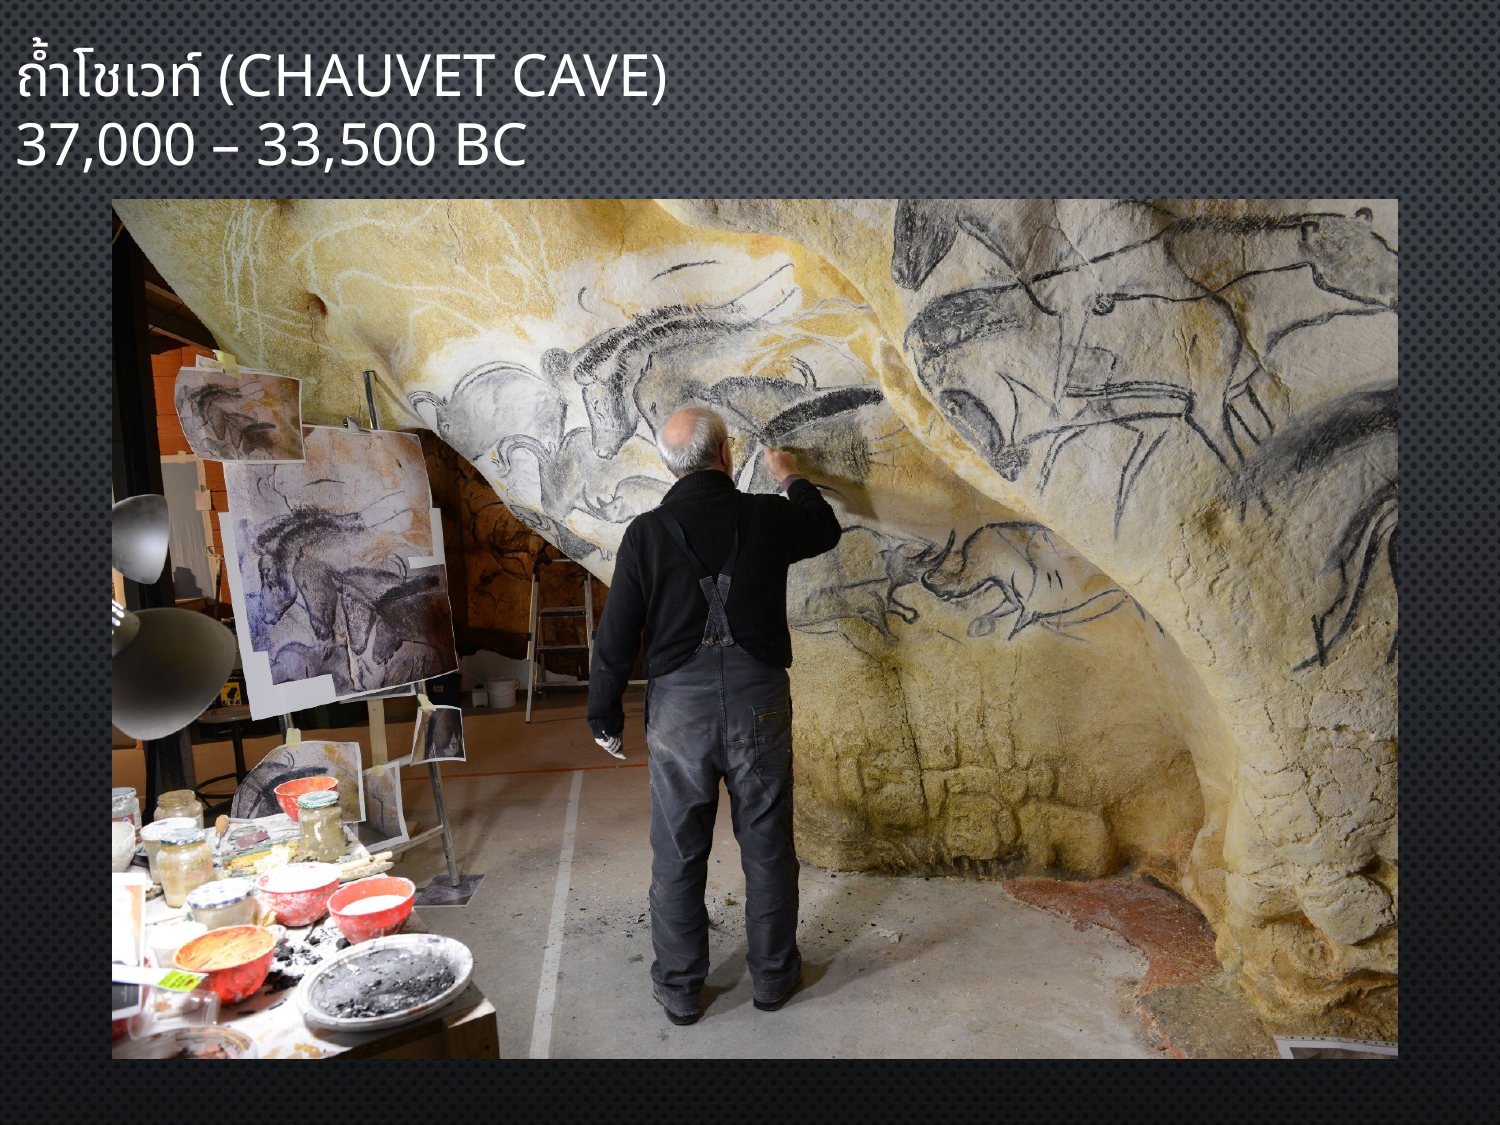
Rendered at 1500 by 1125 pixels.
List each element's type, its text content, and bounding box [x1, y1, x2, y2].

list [112, 199, 1398, 1059]
title ถ้ำโชเวท์ (Chauvet Cave) 37,000 – 33,500 BC [0, 0, 1233, 216]
